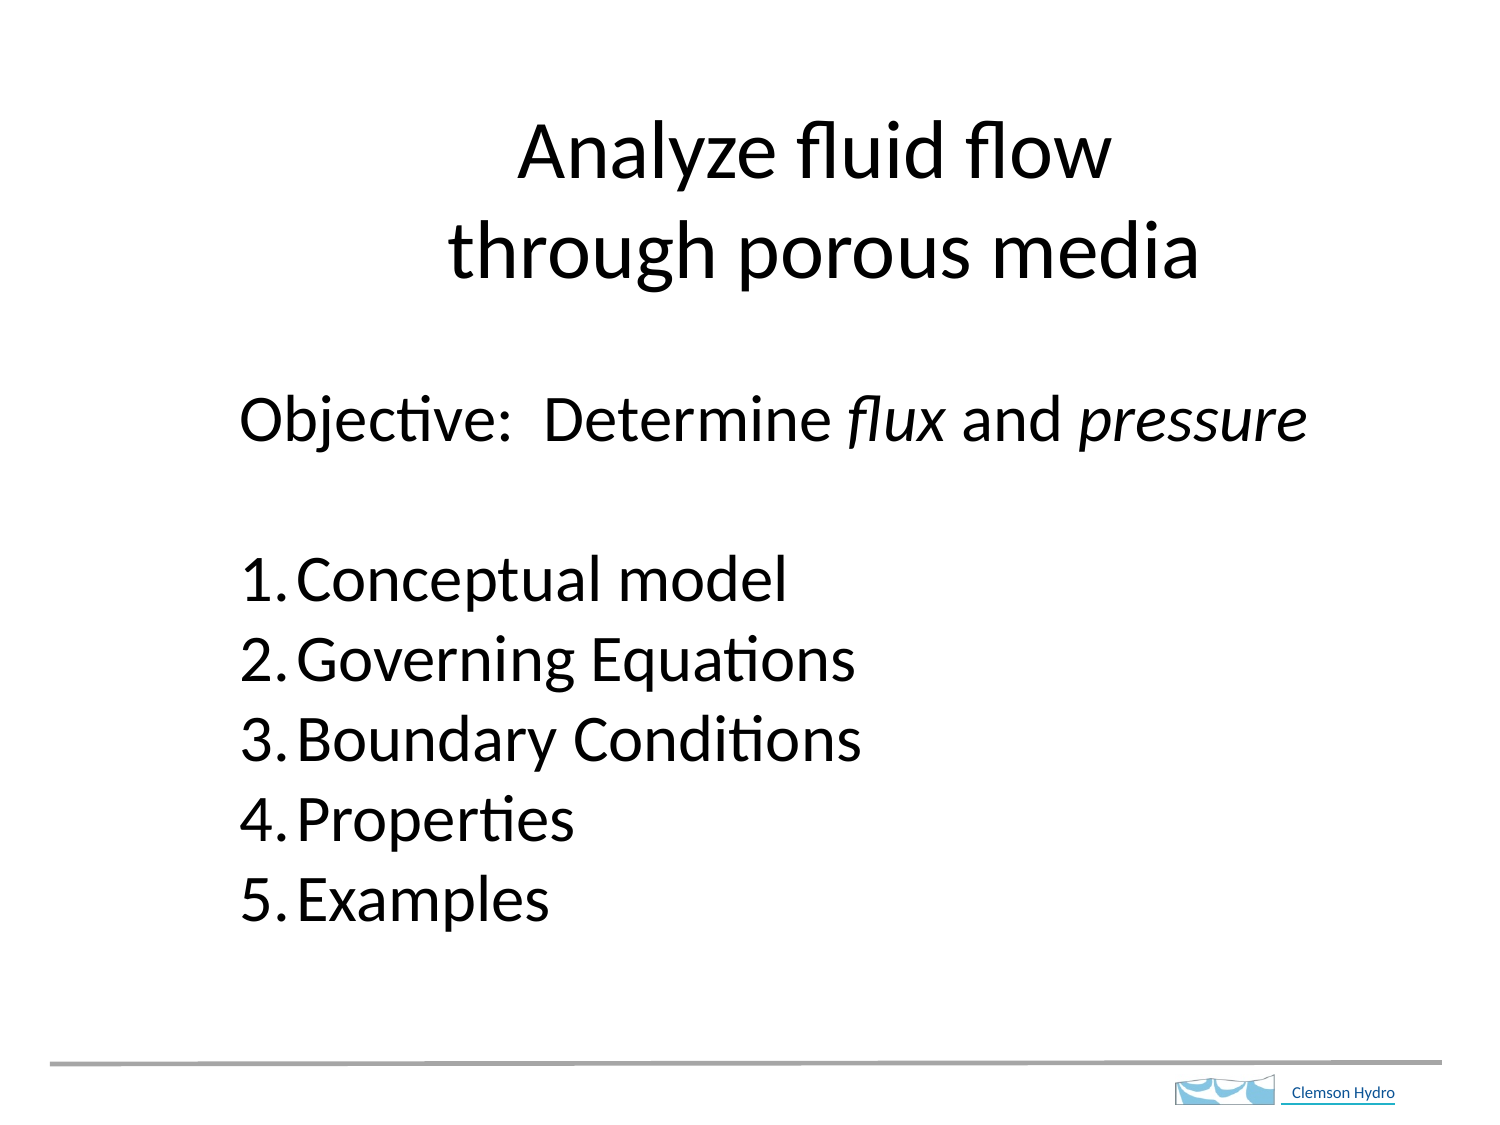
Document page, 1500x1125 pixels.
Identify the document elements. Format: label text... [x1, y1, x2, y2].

text_box Analyze fluid flow through porous media Objective: Determine flux and pressure Conceptual model Governing Equations Boundary Conditions Properties Examples [224, 87, 1425, 942]
picture [1175, 1074, 1275, 1105]
